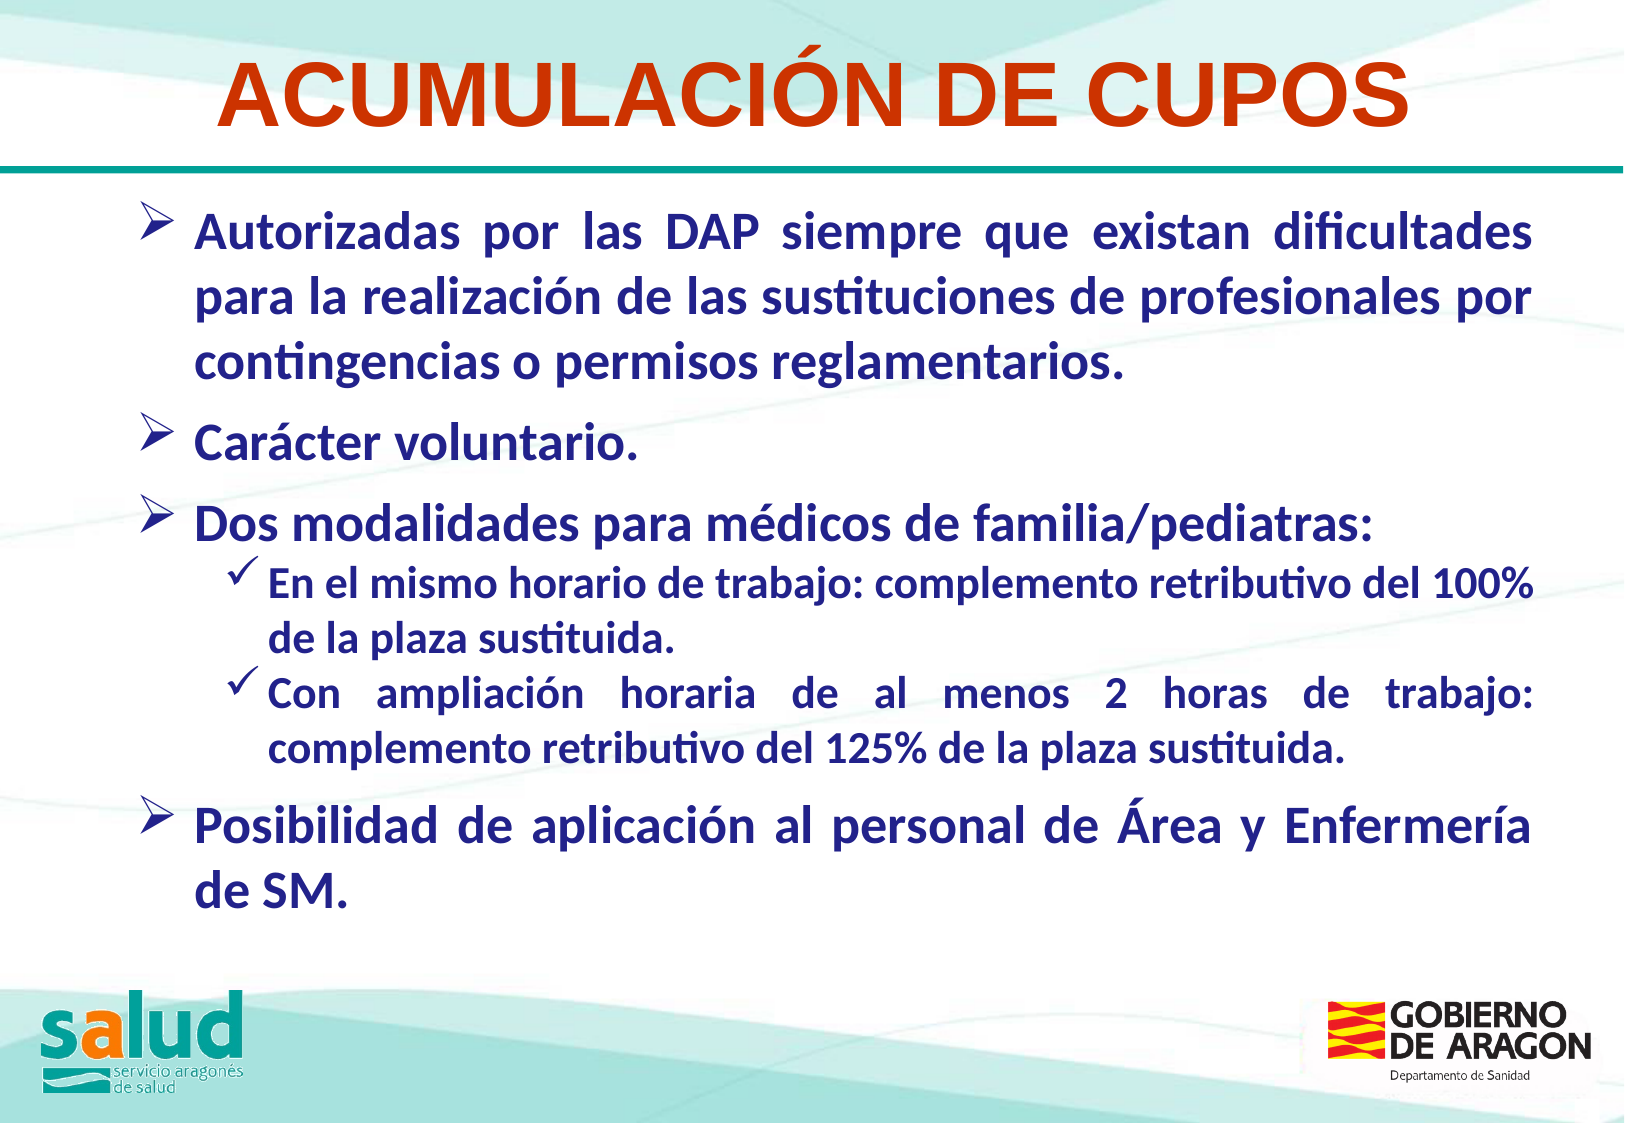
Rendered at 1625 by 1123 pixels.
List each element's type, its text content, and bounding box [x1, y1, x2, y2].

list Autorizadas por las DAP siempre que existan dificultades para la realización de las sustituciones de profesionales por contingencias o permisos reglamentarios. Carácter voluntario. Dos modalidades para médicos de familia/pediatras: En el mismo horario de trabajo: complemento retributivo del 100% de la plaza sustituida. Con ampliación horaria de al menos 2 horas de trabajo: complemento retributivo del 125% de la plaza sustituida. Posibilidad de aplicación al personal de Área y Enfermería de SM. [120, 333, 1550, 897]
text_box ACUMULACIÓN DE CUPOS [40, 39, 1589, 333]
picture [0, 0, 1625, 1123]
